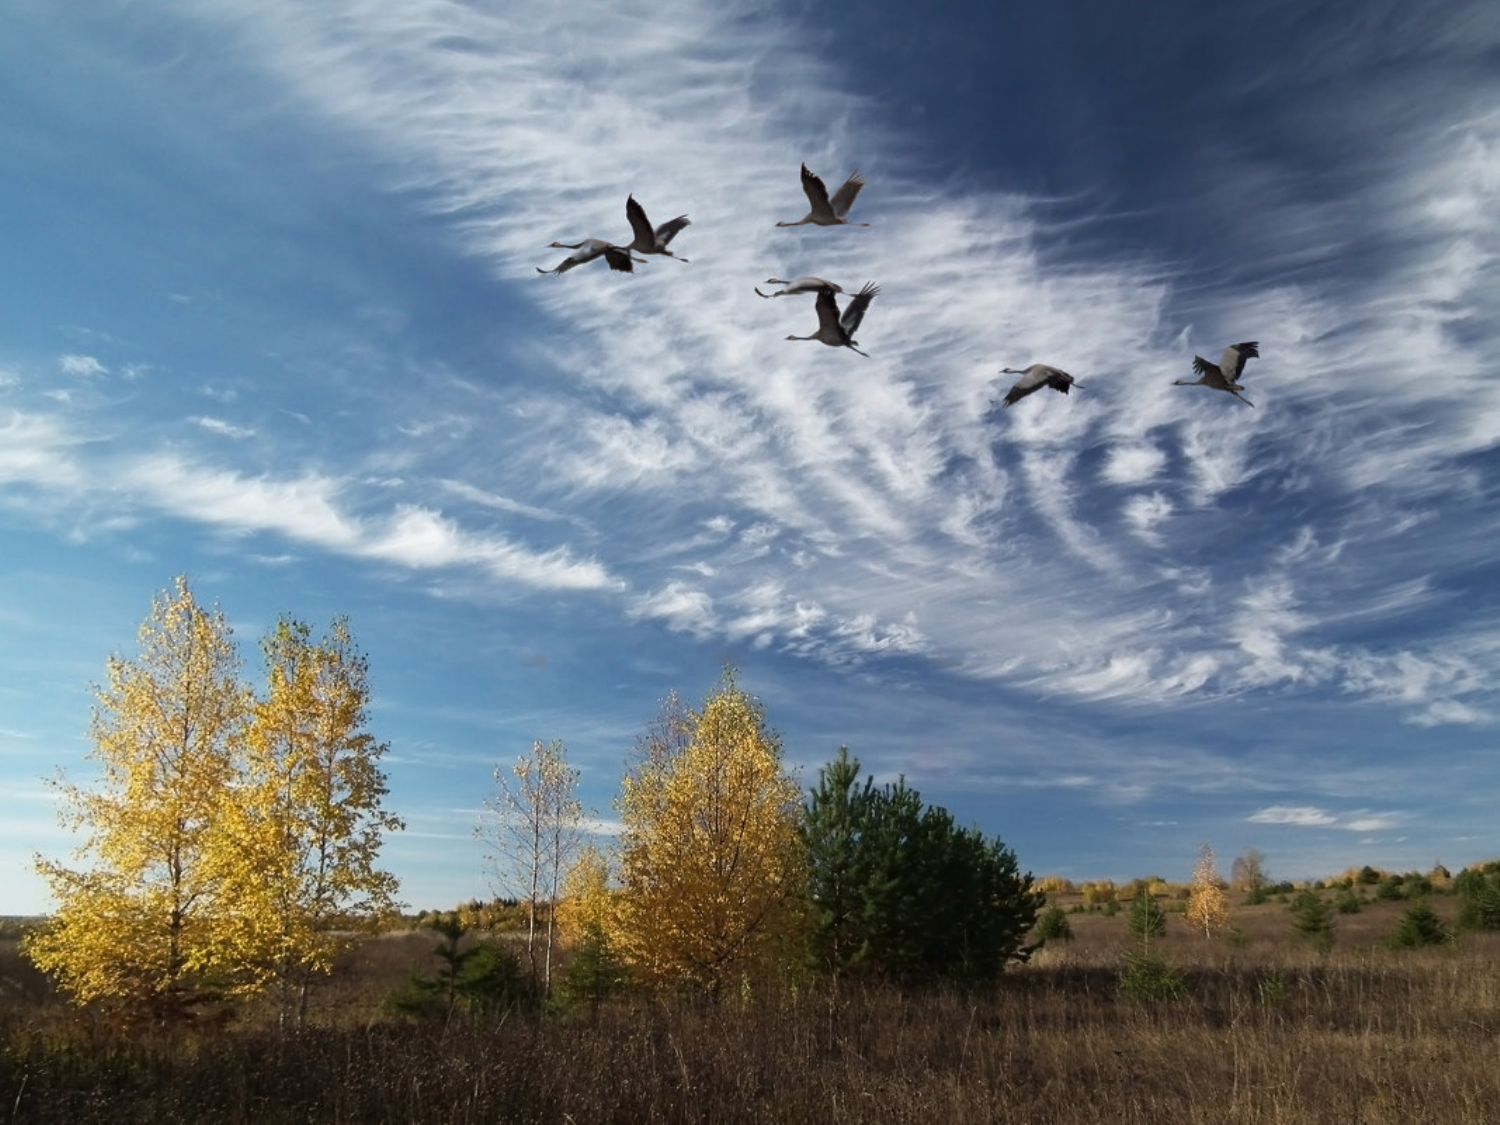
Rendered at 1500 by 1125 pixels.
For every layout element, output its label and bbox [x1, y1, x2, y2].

list [0, 0, 1500, 1125]
